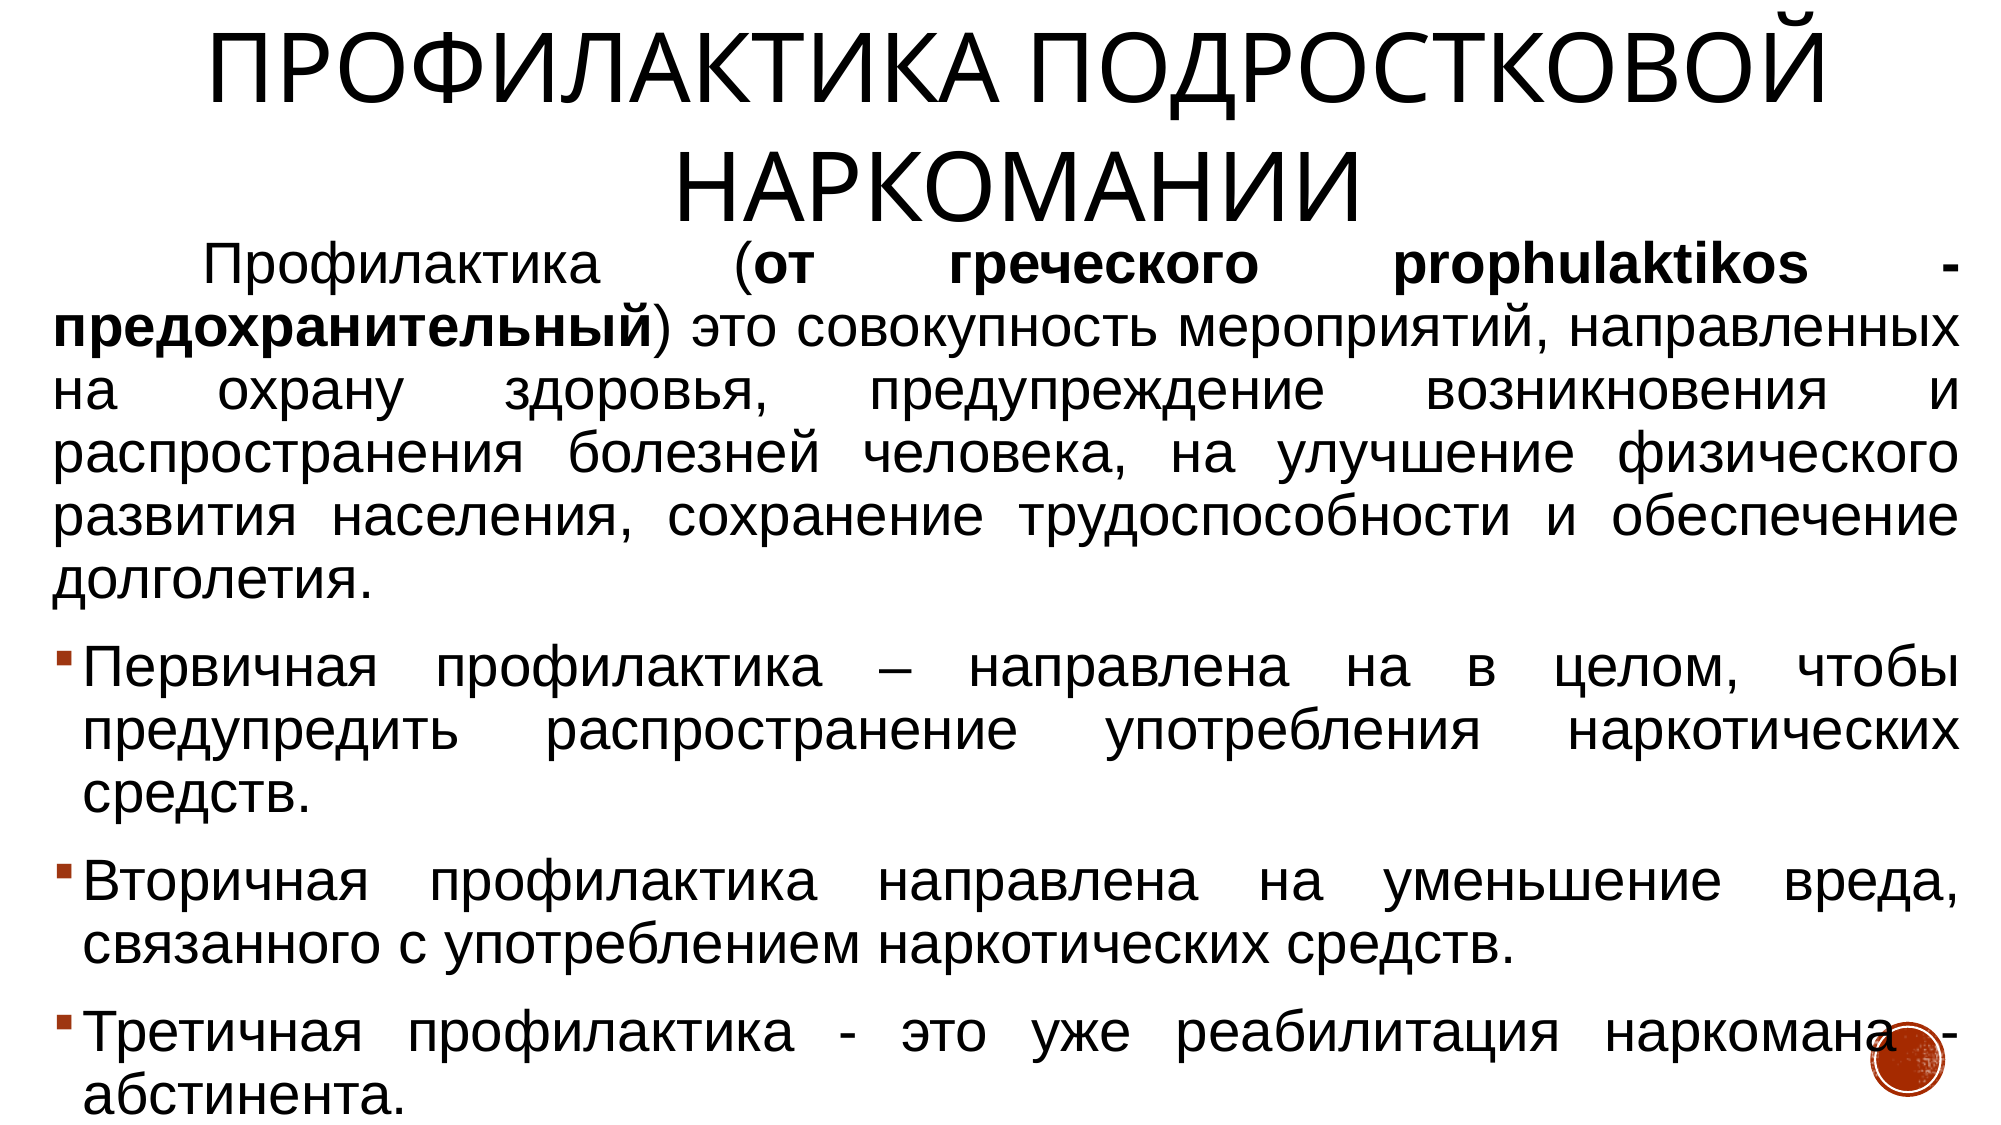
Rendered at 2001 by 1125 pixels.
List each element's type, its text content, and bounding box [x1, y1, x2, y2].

list Профилактика (от греческого prophulaktikos - предохранительный) это совокупность мероприятий, направленных на охрану здоровья, предупреждение возникновения и распространения болезней человека, на улучшение физического развития населения, сохранение трудоспособности и обеспечение долголетия. Первичная профилактика – направлена на в целом, чтобы предупредить распространение употребления наркотических средств. Вторичная профилактика направлена на уменьшение вреда, связанного с употреблением наркотических средств. Третичная профилактика - это уже реабилитация наркомана - абстинента. [37, 226, 1978, 1125]
title Профилактика подростковой наркомании [37, 0, 2000, 253]
